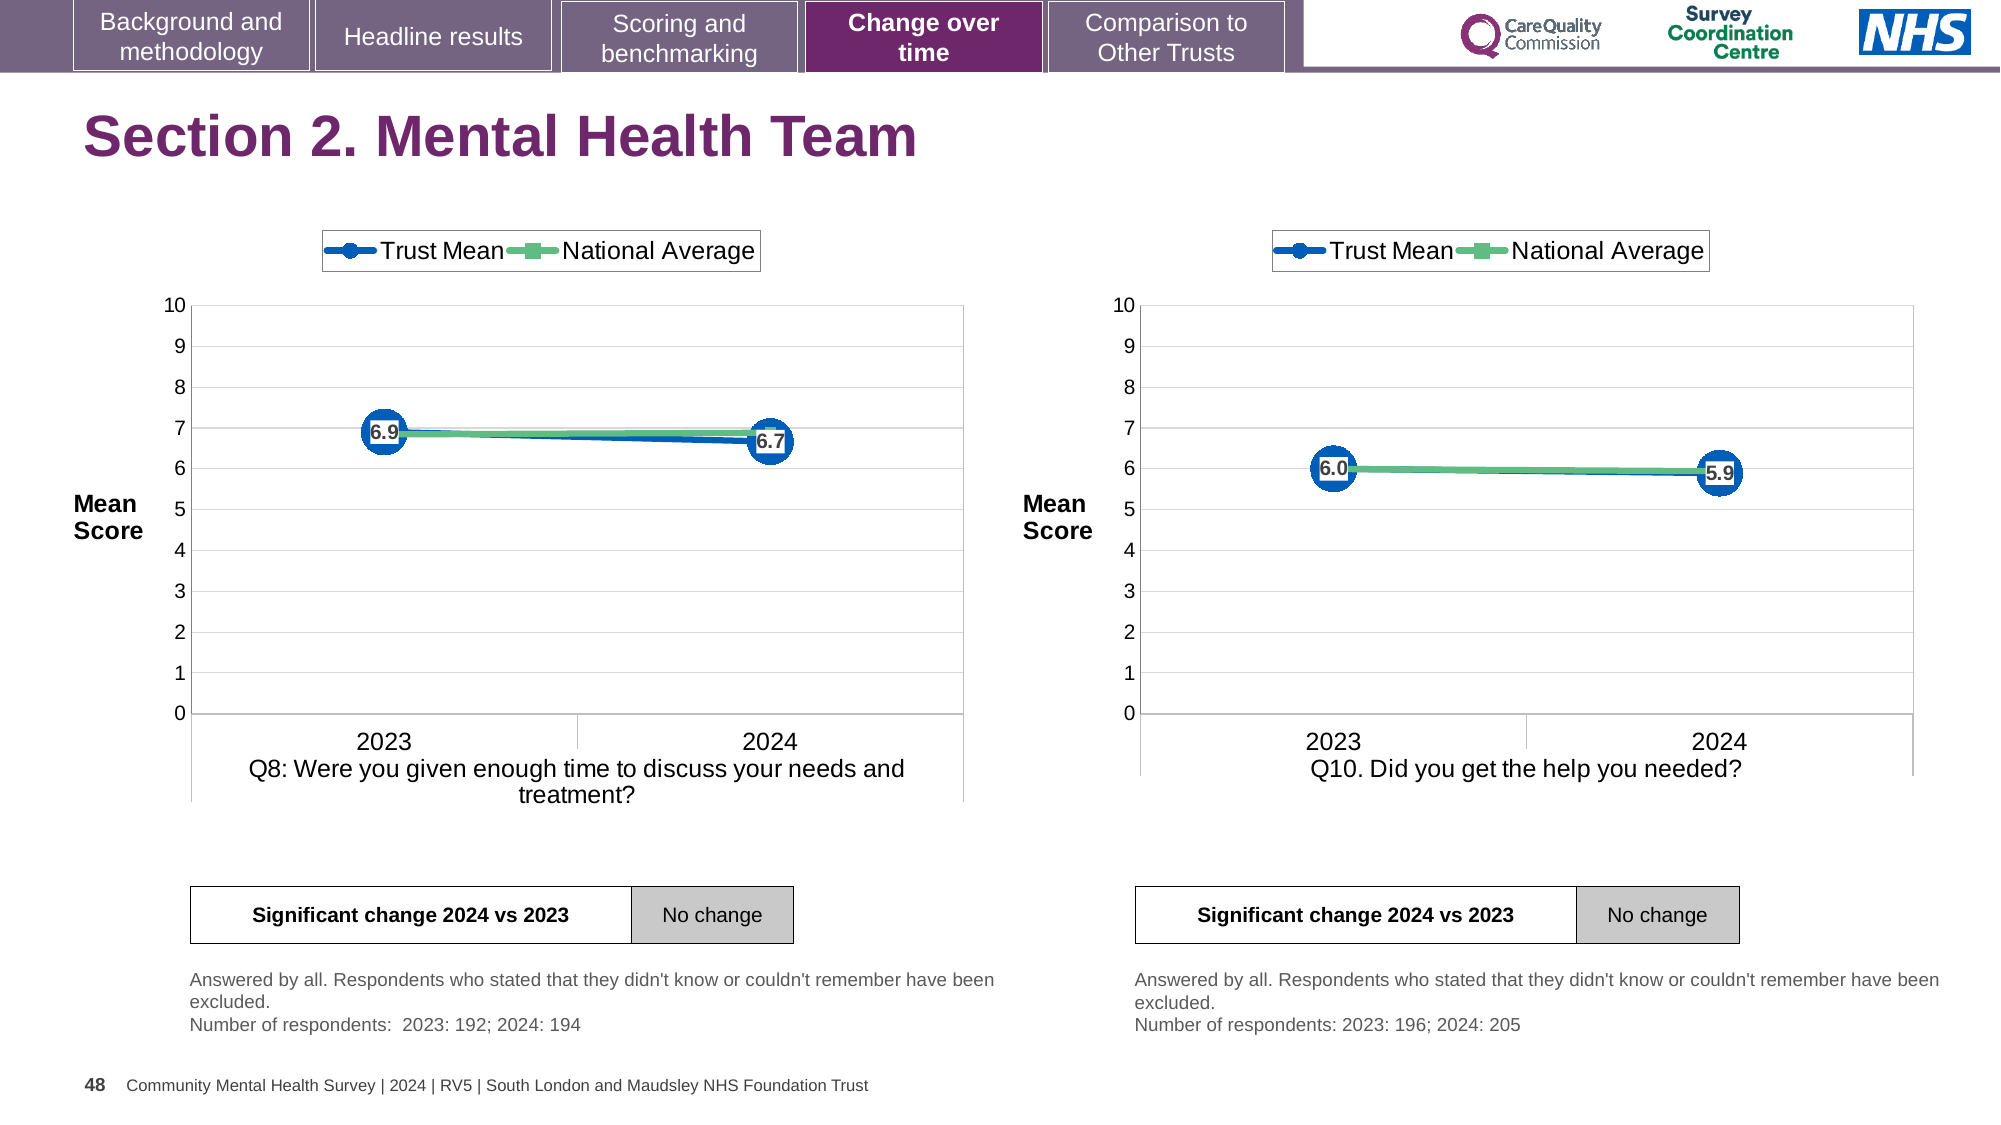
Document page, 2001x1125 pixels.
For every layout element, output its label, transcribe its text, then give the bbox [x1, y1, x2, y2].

chart [1018, 228, 1916, 858]
picture [1859, 9, 1971, 55]
picture [1460, 13, 1602, 59]
text_box Answered by all. Respondents who stated that they didn't know or couldn't remember have been excluded. Number of respondents: 2023: 196; 2024: 205 [1119, 960, 1984, 1066]
text_box Answered by all. Respondents who stated that they didn't know or couldn't remember have been excluded. Number of respondents: 2023: 192; 2024: 194 [174, 959, 1039, 1043]
table_header Significant change 2024 vs 2023 [1136, 887, 1576, 943]
text_box 48 [84, 1065, 122, 1125]
picture [1666, 3, 1794, 61]
chart [68, 228, 966, 858]
table_header Significant change 2024 vs 2023 [191, 887, 631, 943]
table_header No change [1577, 887, 1739, 943]
table_header No change [632, 887, 793, 943]
title Section 2. Mental Health Team [68, 83, 1942, 191]
